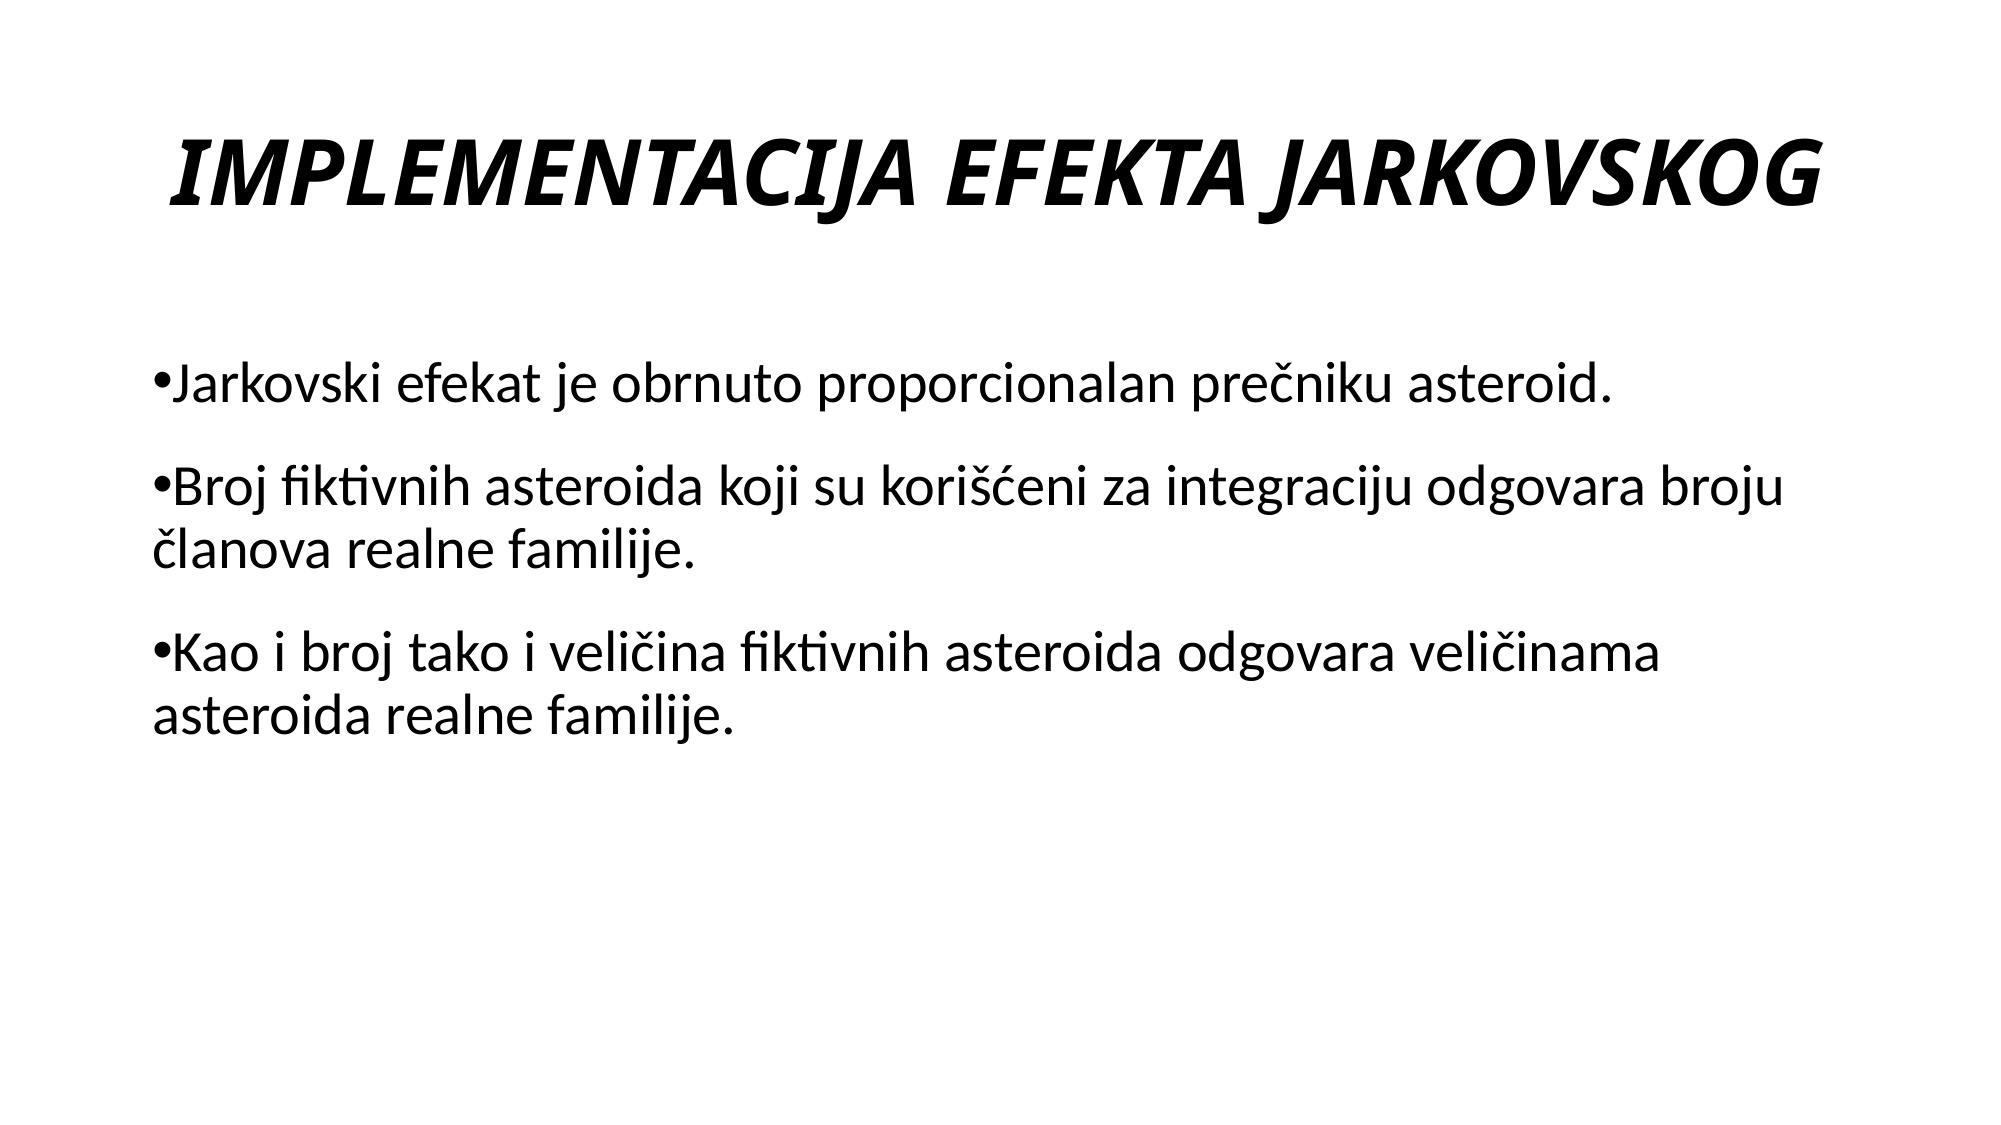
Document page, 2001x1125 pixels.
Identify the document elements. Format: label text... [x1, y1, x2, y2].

text_box Jarkovski efekat je obrnuto proporcionalan prečniku asteroid. Broj fiktivnih asteroida koji su korišćeni za integraciju odgovara broju članova realne familije. Kao i broj tako i veličina fiktivnih asteroida odgovara veličinama asteroida realne familije. [137, 299, 1863, 1014]
text_box IMPLEMENTACIJA EFEKTA JARKOVSKOG [137, 59, 1863, 278]
